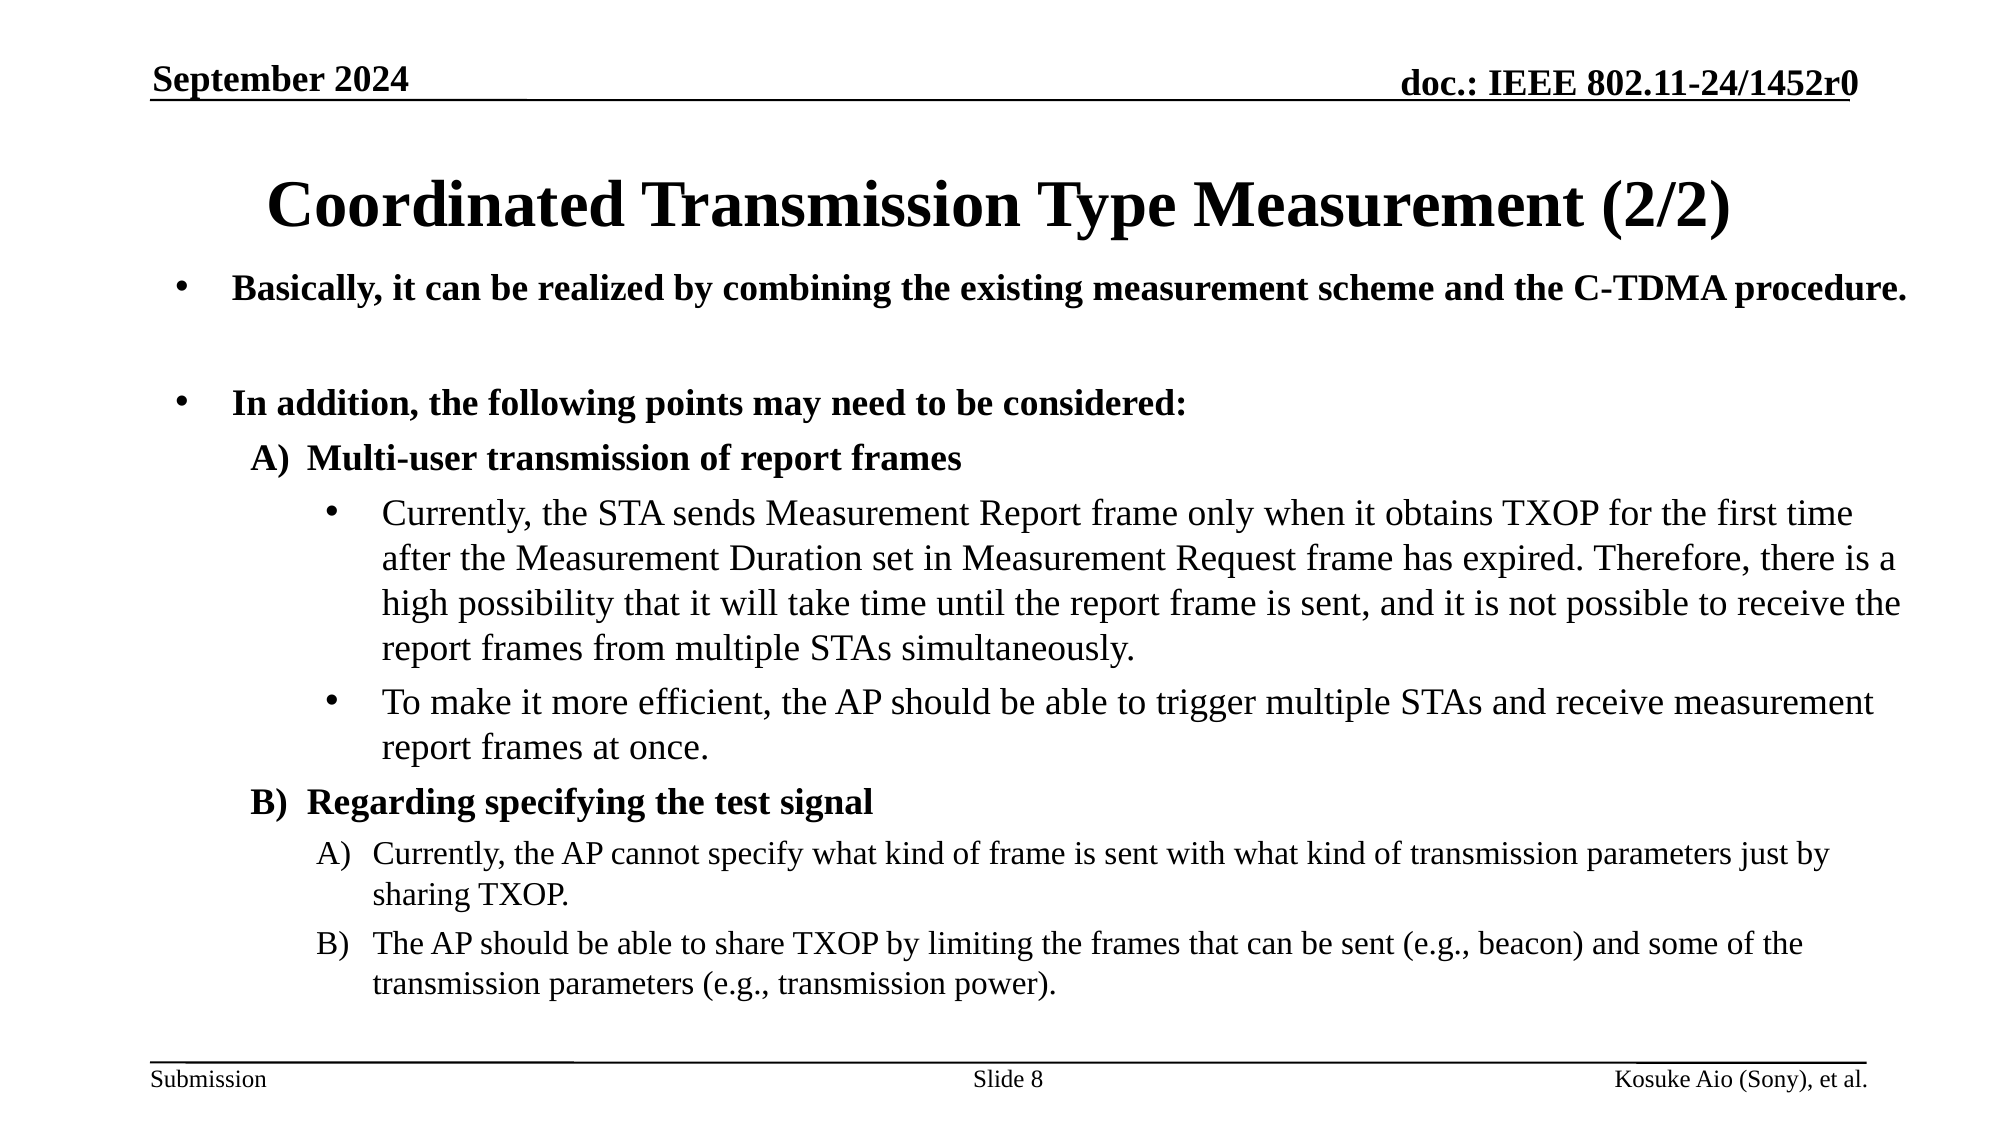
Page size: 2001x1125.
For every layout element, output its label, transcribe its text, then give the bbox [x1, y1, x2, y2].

footer Kosuke Aio (Sony), et al. [1171, 1061, 1869, 1093]
title Coordinated Transmission Type Measurement (2/2) [149, 112, 1850, 288]
text_box Basically, it can be realized by combining the existing measurement scheme and the C-TDMA procedure. In addition, the following points may need to be considered: Multi-user transmission of report frames Currently, the STA sends Measurement Report frame only when it obtains TXOP for the first time after the Measurement Duration set in Measurement Request frame has expired. Therefore, there is a high possibility that it will take time until the report frame is sent, and it is not possible to receive the report frames from multiple STAs simultaneously. To make it more efficient, the AP should be able to trigger multiple STAs and receive measurement report frames at once. Regarding specifying the test signal Currently, the AP cannot specify what kind of frame is sent with what kind of transmission parameters just by sharing TXOP. The AP should be able to share TXOP by limiting the frames that can be sent (e.g., beacon) and some of the transmission parameters (e.g., transmission power). [151, 255, 1925, 995]
slide_number Slide 8 [950, 1061, 1067, 1123]
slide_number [152, 54, 563, 100]
